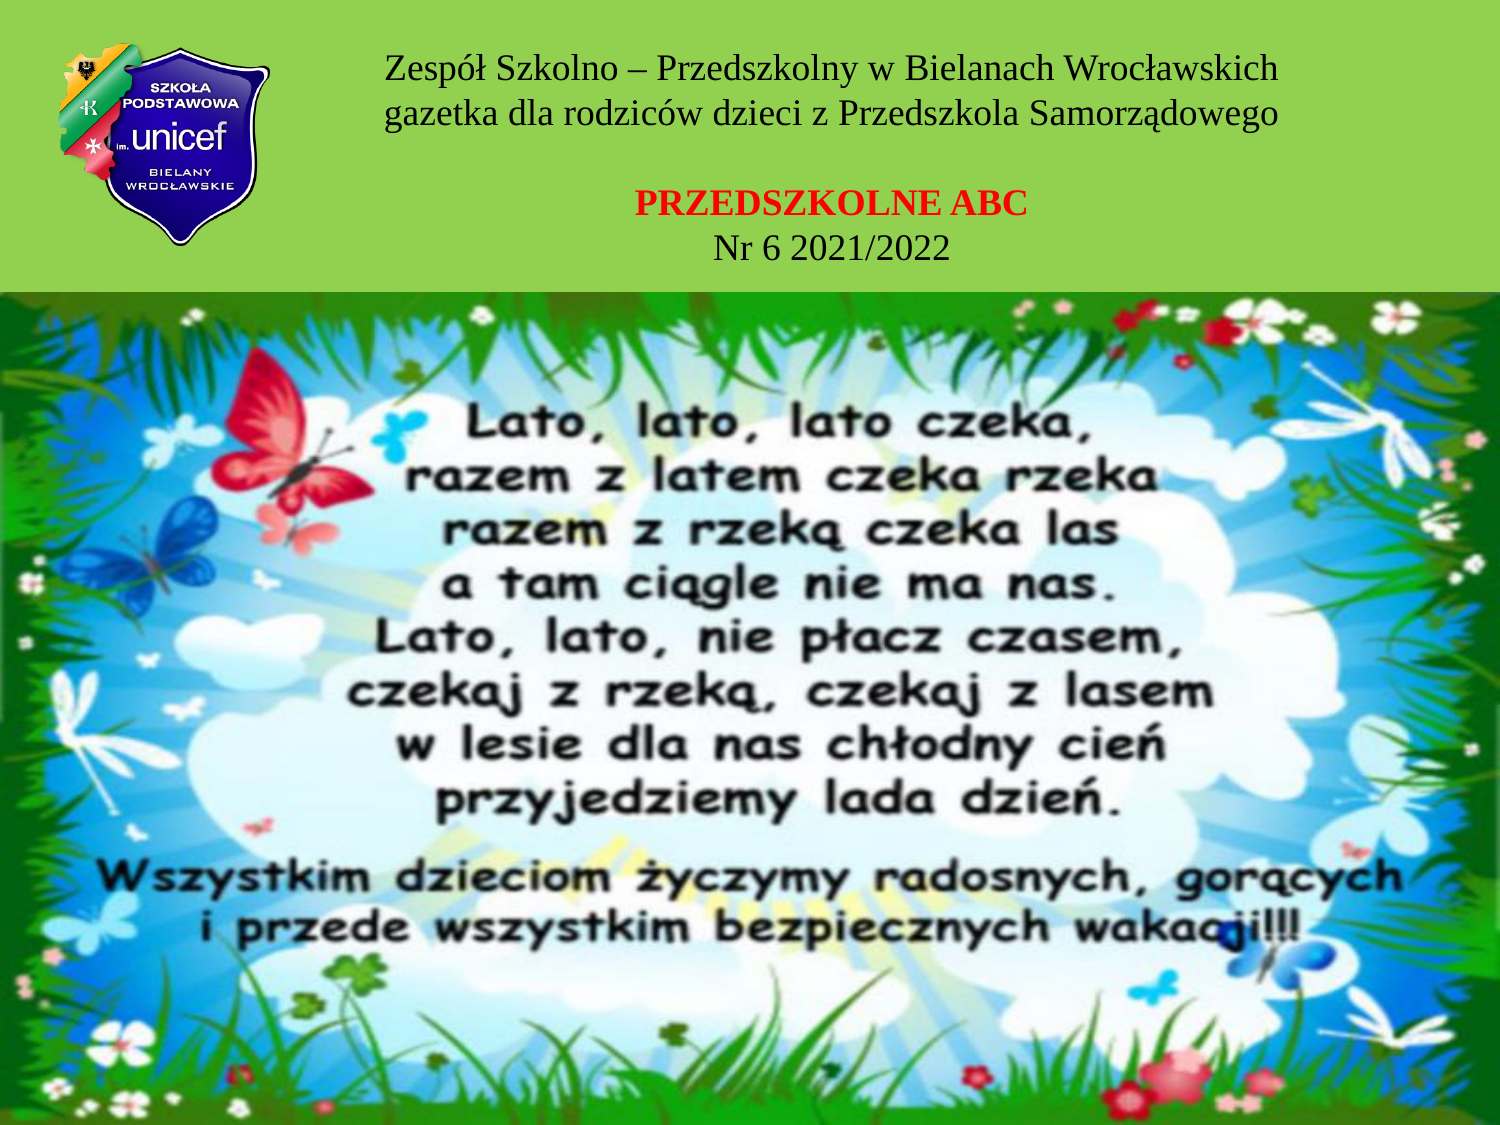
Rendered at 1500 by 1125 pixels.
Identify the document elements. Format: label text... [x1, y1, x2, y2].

text_box Zespół Szkolno – Przedszkolny w Bielanach Wrocławskich gazetka dla rodziców dzieci z Przedszkola Samorządowego PRZEDSZKOLNE ABC Nr 6 2021/2022 [292, 35, 1371, 275]
picture [0, 292, 1500, 1125]
picture [58, 34, 270, 247]
